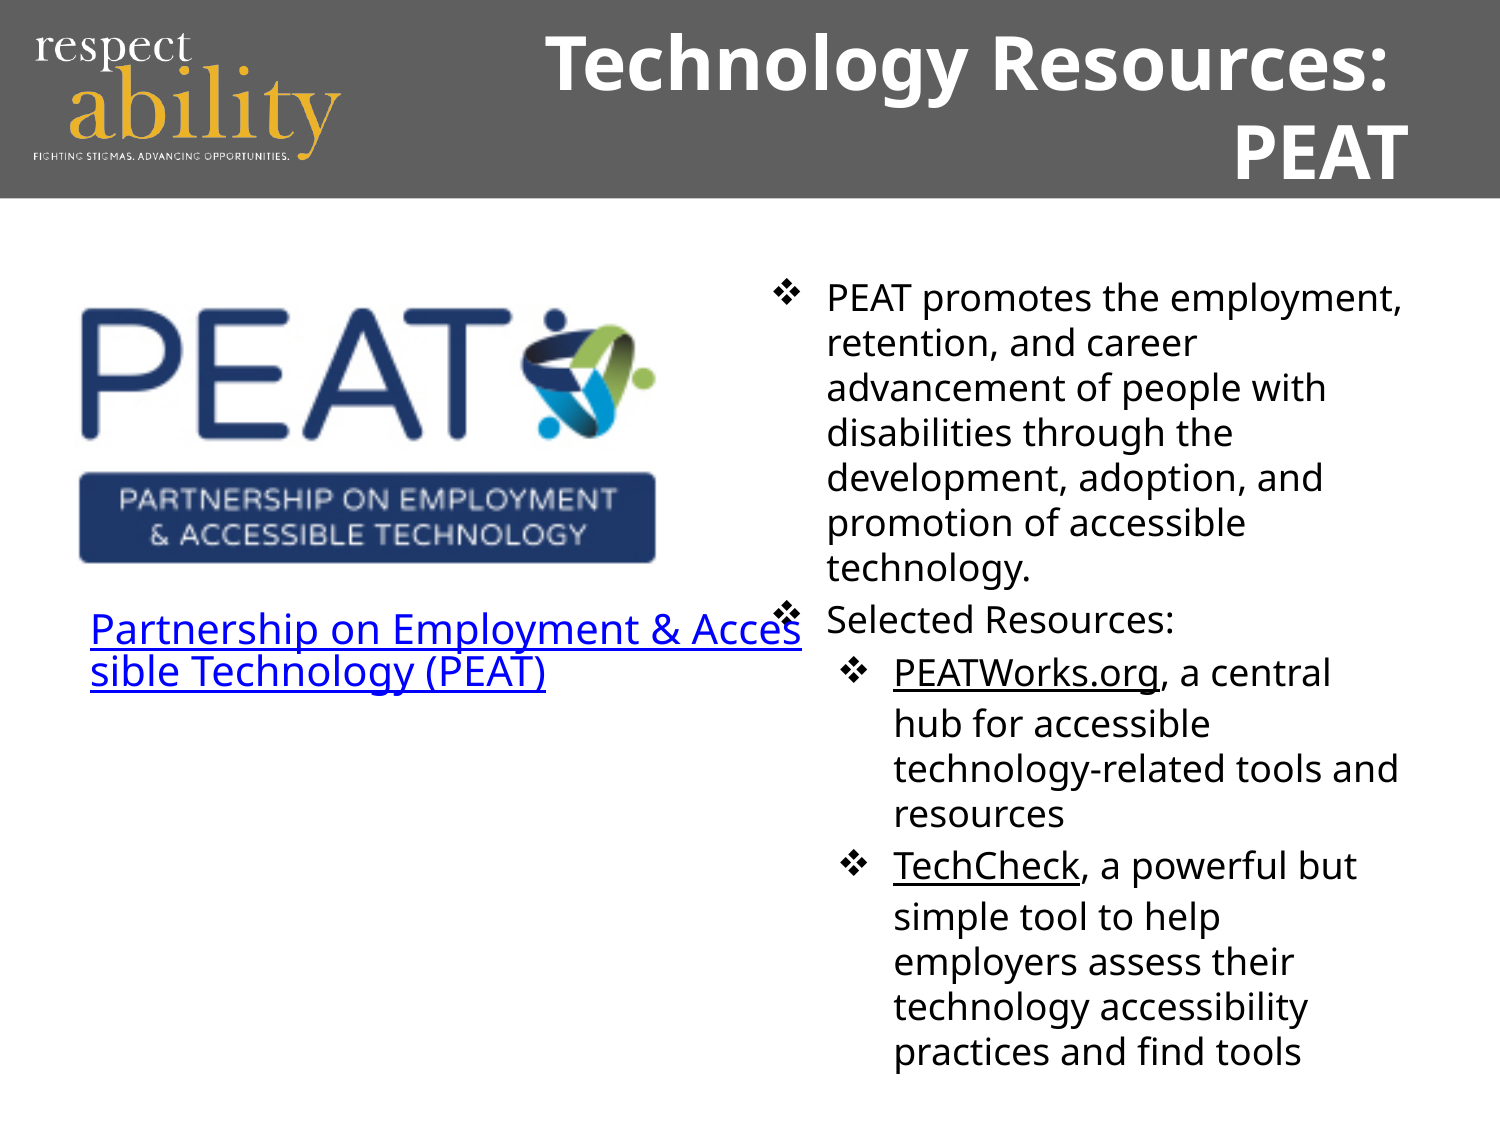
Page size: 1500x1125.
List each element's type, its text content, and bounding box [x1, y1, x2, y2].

picture [34, 33, 341, 163]
list PEAT promotes the employment, retention, and career advancement of people with disabilities through the development, adoption, and promotion of accessible technology. Selected Resources: PEATWorks.org, a central hub for accessible technology-related tools and resources TechCheck, a powerful but simple tool to help employers assess their technology accessibility practices and find tools [755, 258, 1425, 433]
title Technology Resources: PEAT [75, 0, 1425, 46]
picture [74, 303, 665, 570]
text_box Partnership on Employment & Accessible Technology (PEAT) [75, 595, 825, 668]
